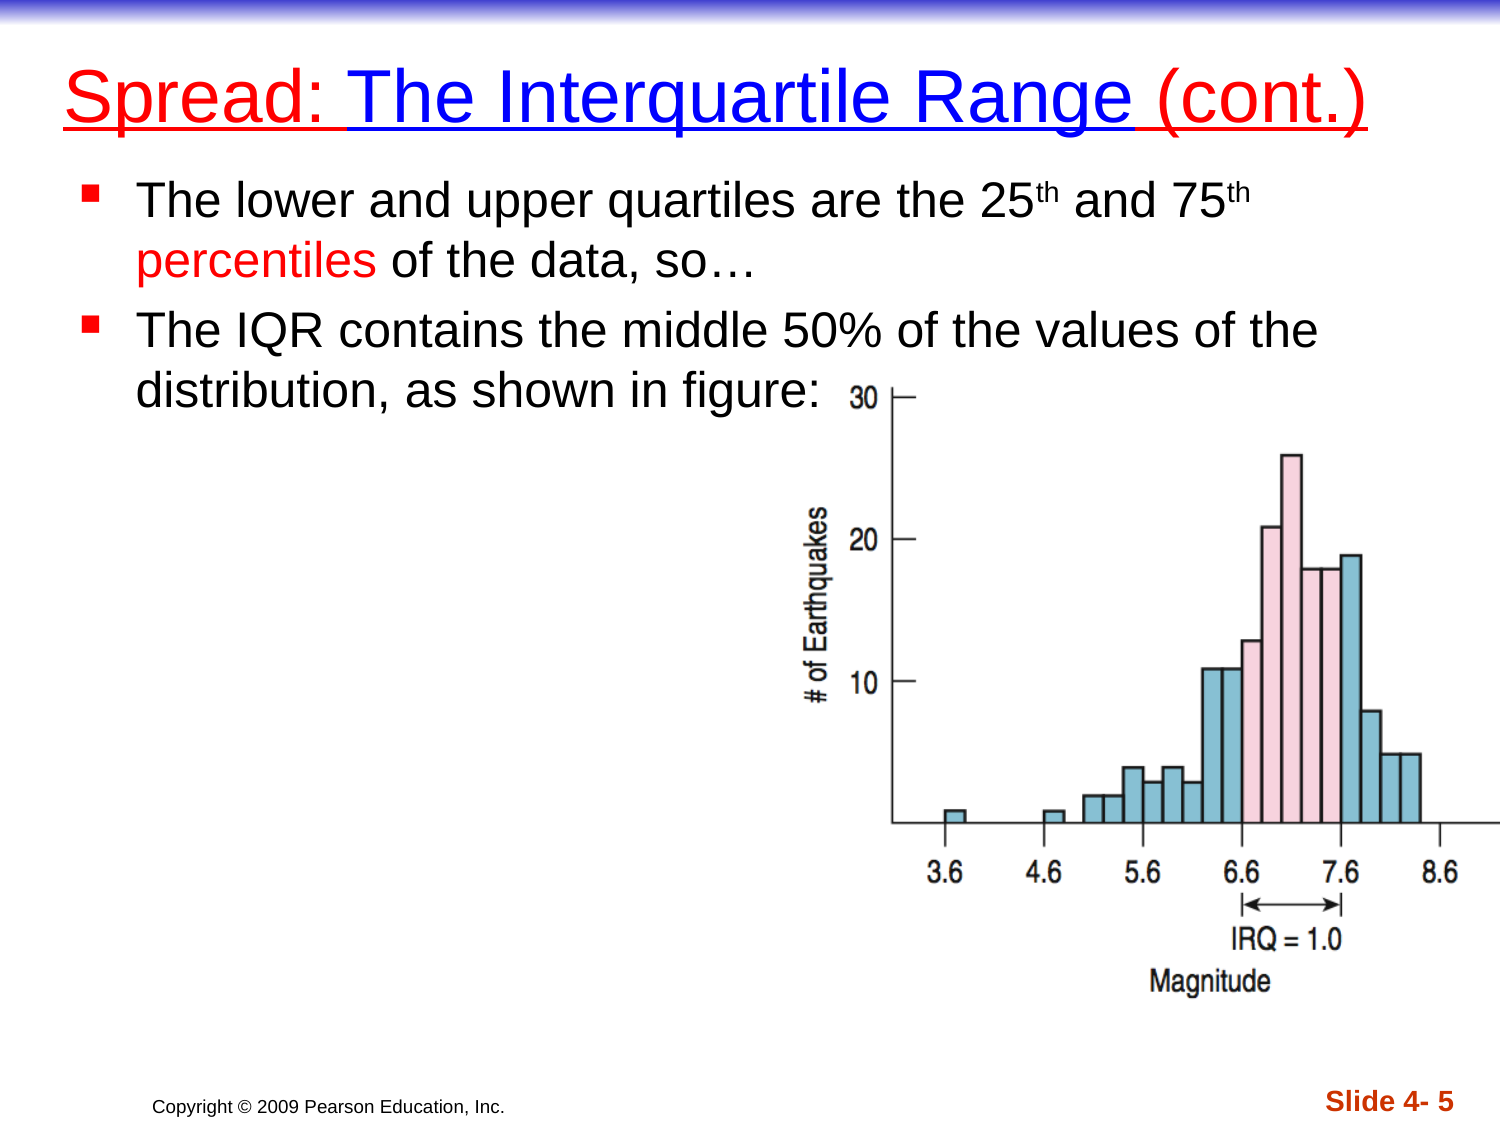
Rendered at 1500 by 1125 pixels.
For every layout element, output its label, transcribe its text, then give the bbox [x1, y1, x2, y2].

title Spread: The Interquartile Range (cont.) [48, 0, 1411, 146]
list The lower and upper quartiles are the 25th and 75th percentiles of the data, so… The IQR contains the middle 50% of the values of the distribution, as shown in figure: [64, 160, 1425, 911]
picture [777, 373, 1500, 1003]
slide_number Slide 4- 5 [1156, 1049, 1470, 1125]
